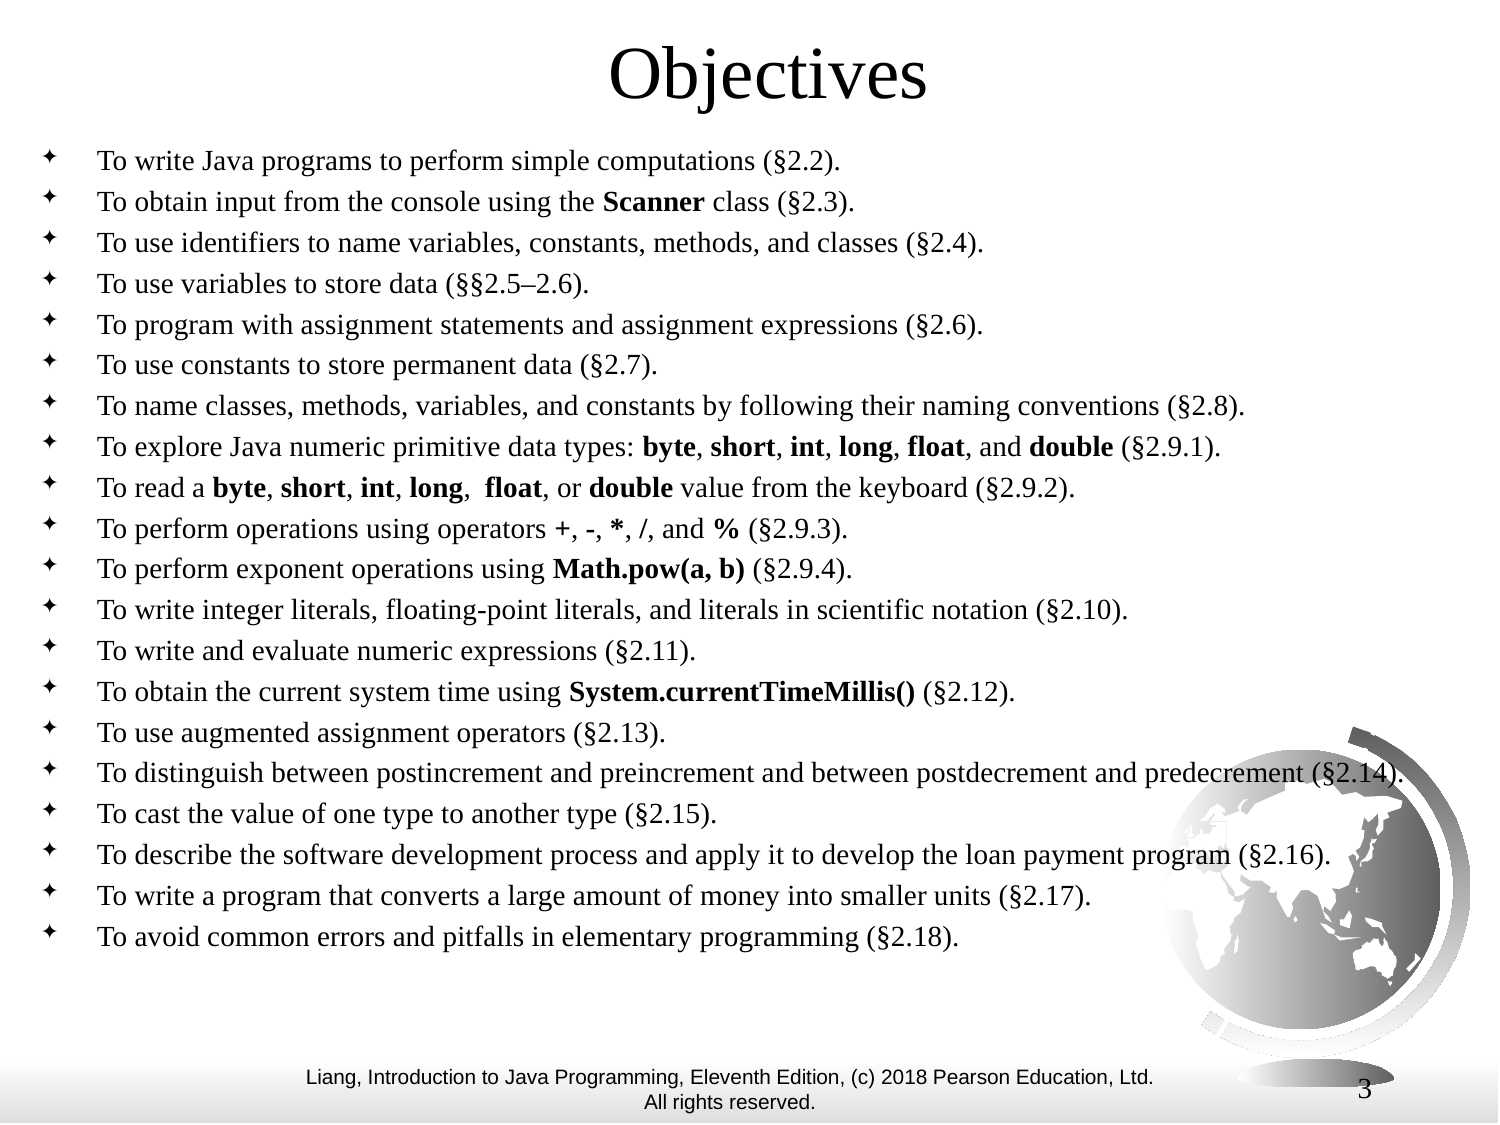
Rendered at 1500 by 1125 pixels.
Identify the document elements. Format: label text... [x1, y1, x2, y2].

title Objectives [75, 37, 1463, 100]
list To write Java programs to perform simple computations (§2.2). To obtain input from the console using the Scanner class (§2.3). To use identifiers to name variables, constants, methods, and classes (§2.4). To use variables to store data (§§2.5–2.6). To program with assignment statements and assignment expressions (§2.6). To use constants to store permanent data (§2.7). To name classes, methods, variables, and constants by following their naming conventions (§2.8). To explore Java numeric primitive data types: byte, short, int, long, float, and double (§2.9.1). To read a byte, short, int, long, float, or double value from the keyboard (§2.9.2). To perform operations using operators +, -, *, /, and % (§2.9.3). To perform exponent operations using Math.pow(a, b) (§2.9.4). To write integer literals, floating-point literals, and literals in scientific notation (§2.10). To write and evaluate numeric expressions (§2.11). To obtain the current system time using System.currentTimeMillis() (§2.12). To use augmented assignment operators (§2.13). To distinguish between postincrement and preincrement and between postdecrement and predecrement (§2.14). To cast the value of one type to another type (§2.15). To describe the software development process and apply it to develop the loan payment program (§2.16). To write a program that converts a large amount of money into smaller units (§2.17). To avoid common errors and pitfalls in elementary programming (§2.18). [25, 134, 1476, 1048]
slide_number 3 [1074, 1049, 1388, 1125]
